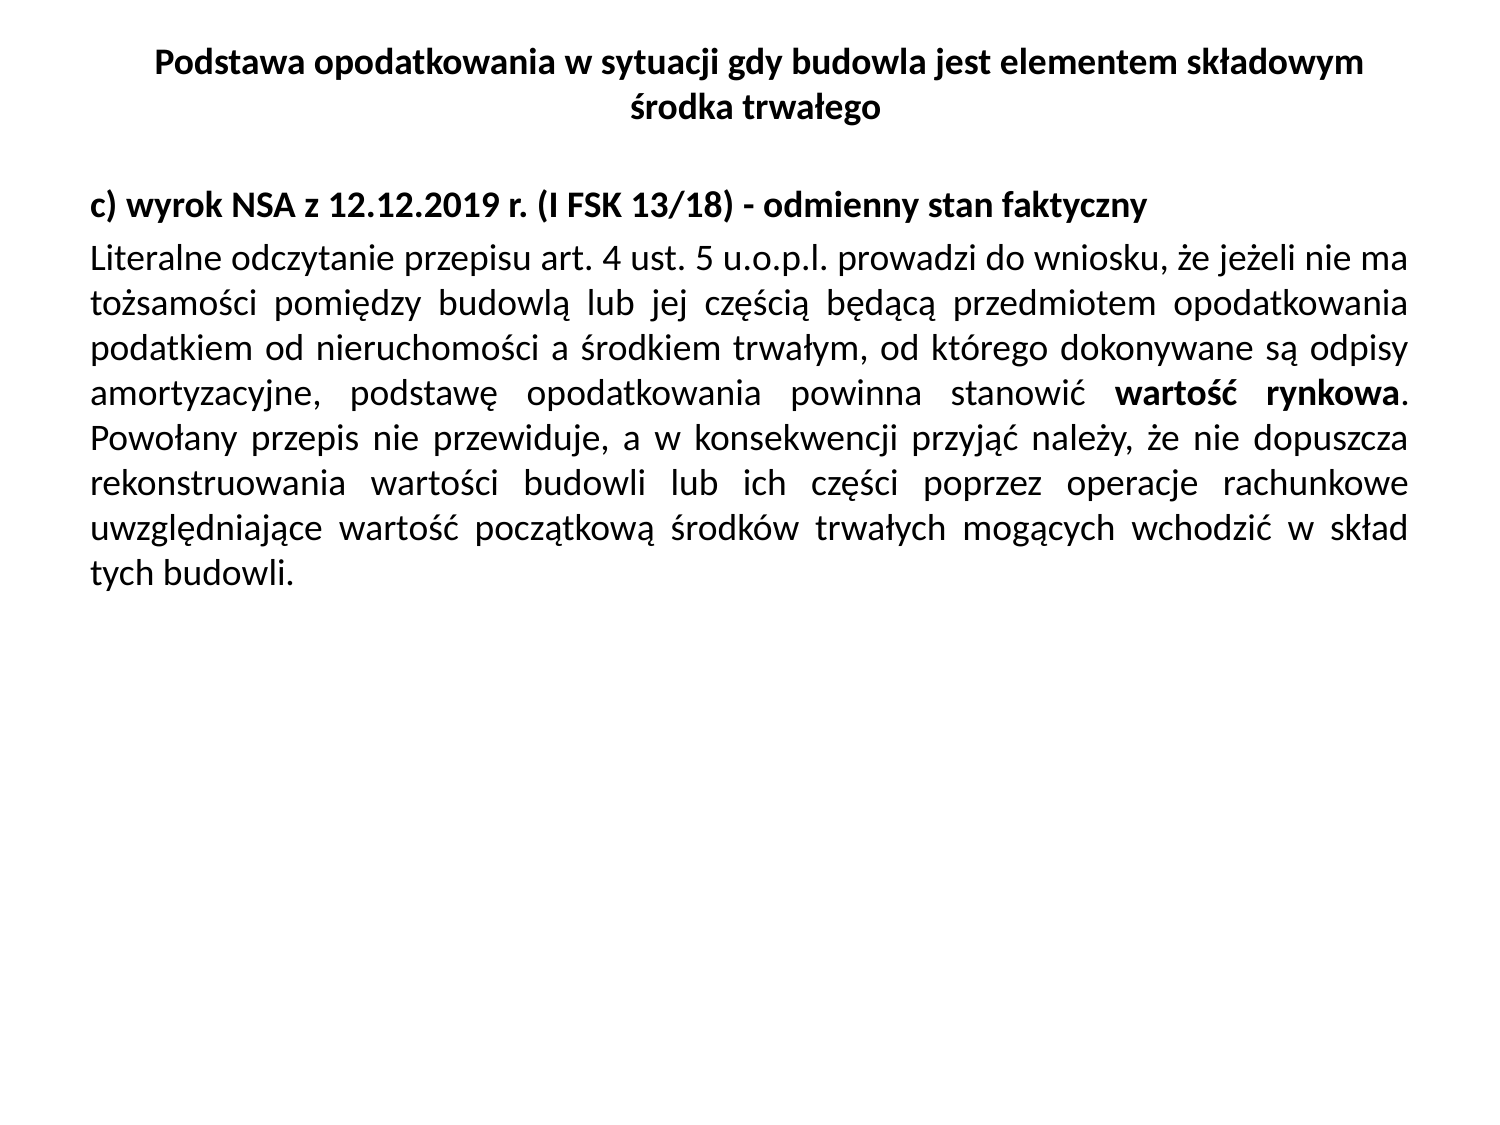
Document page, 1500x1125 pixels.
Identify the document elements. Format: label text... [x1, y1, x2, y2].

list c) wyrok NSA z 12.12.2019 r. (I FSK 13/18) - odmienny stan faktyczny Literalne odczytanie przepisu art. 4 ust. 5 u.o.p.l. prowadzi do wniosku, że jeżeli nie ma tożsamości pomiędzy budowlą lub jej częścią będącą przedmiotem opodatkowania podatkiem od nieruchomości a środkiem trwałym, od którego dokonywane są odpisy amortyzacyjne, podstawę opodatkowania powinna stanowić wartość rynkowa. Powołany przepis nie przewiduje, a w konsekwencji przyjąć należy, że nie dopuszcza rekonstruowania wartości budowli lub ich części poprzez operacje rachunkowe uwzględniające wartość początkową środków trwałych mogących wchodzić w skład tych budowli. [75, 172, 1425, 1083]
title Podstawa opodatkowania w sytuacji gdy budowla jest elementem składowym środka trwałego [85, 90, 1436, 114]
